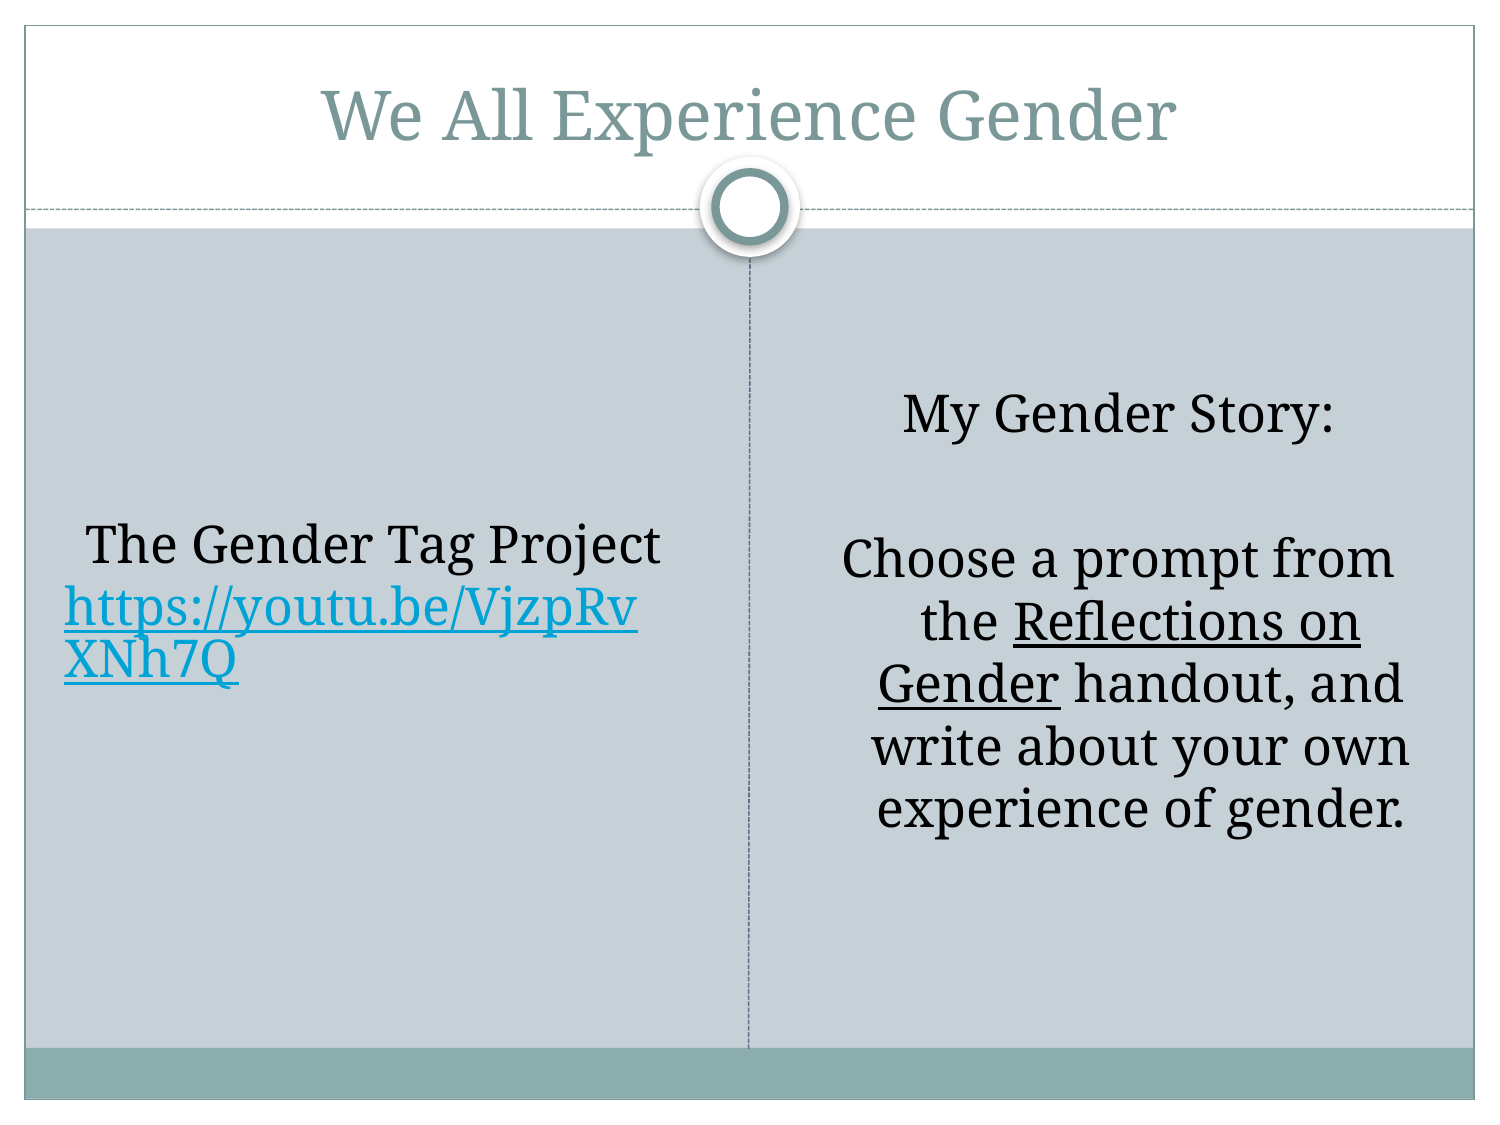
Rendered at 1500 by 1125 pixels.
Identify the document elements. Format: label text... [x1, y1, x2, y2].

list The Gender Tag Project https://youtu.be/VjzpRvXNh7Q [49, 224, 712, 993]
list My Gender Story: Choose a prompt from the Reflections on Gender handout, and write about your own experience of gender. [787, 224, 1450, 993]
title We All Experience Gender [49, 37, 1450, 162]
